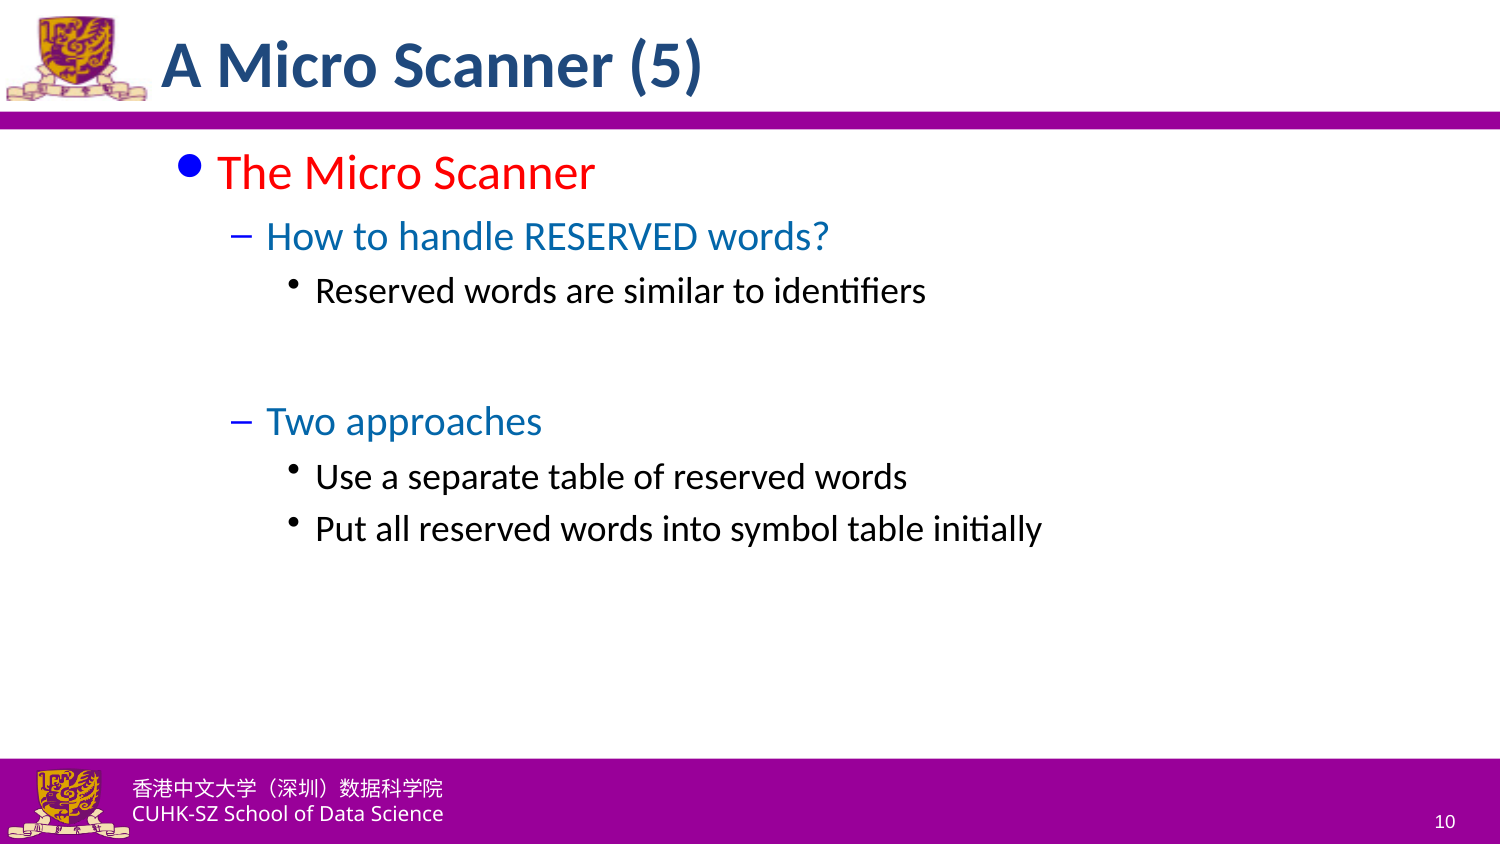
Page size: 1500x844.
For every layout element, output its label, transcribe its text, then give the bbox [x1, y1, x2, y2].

title A Micro Scanner (5) [146, 17, 1424, 104]
picture [5, 15, 152, 101]
picture [7, 768, 130, 839]
list The Micro Scanner How to handle RESERVED words? Reserved words are similar to identifiers Two approaches Use a separate table of reserved words Put all reserved words into symbol table initially [159, 138, 1220, 582]
slide_number 10 [1120, 802, 1471, 844]
